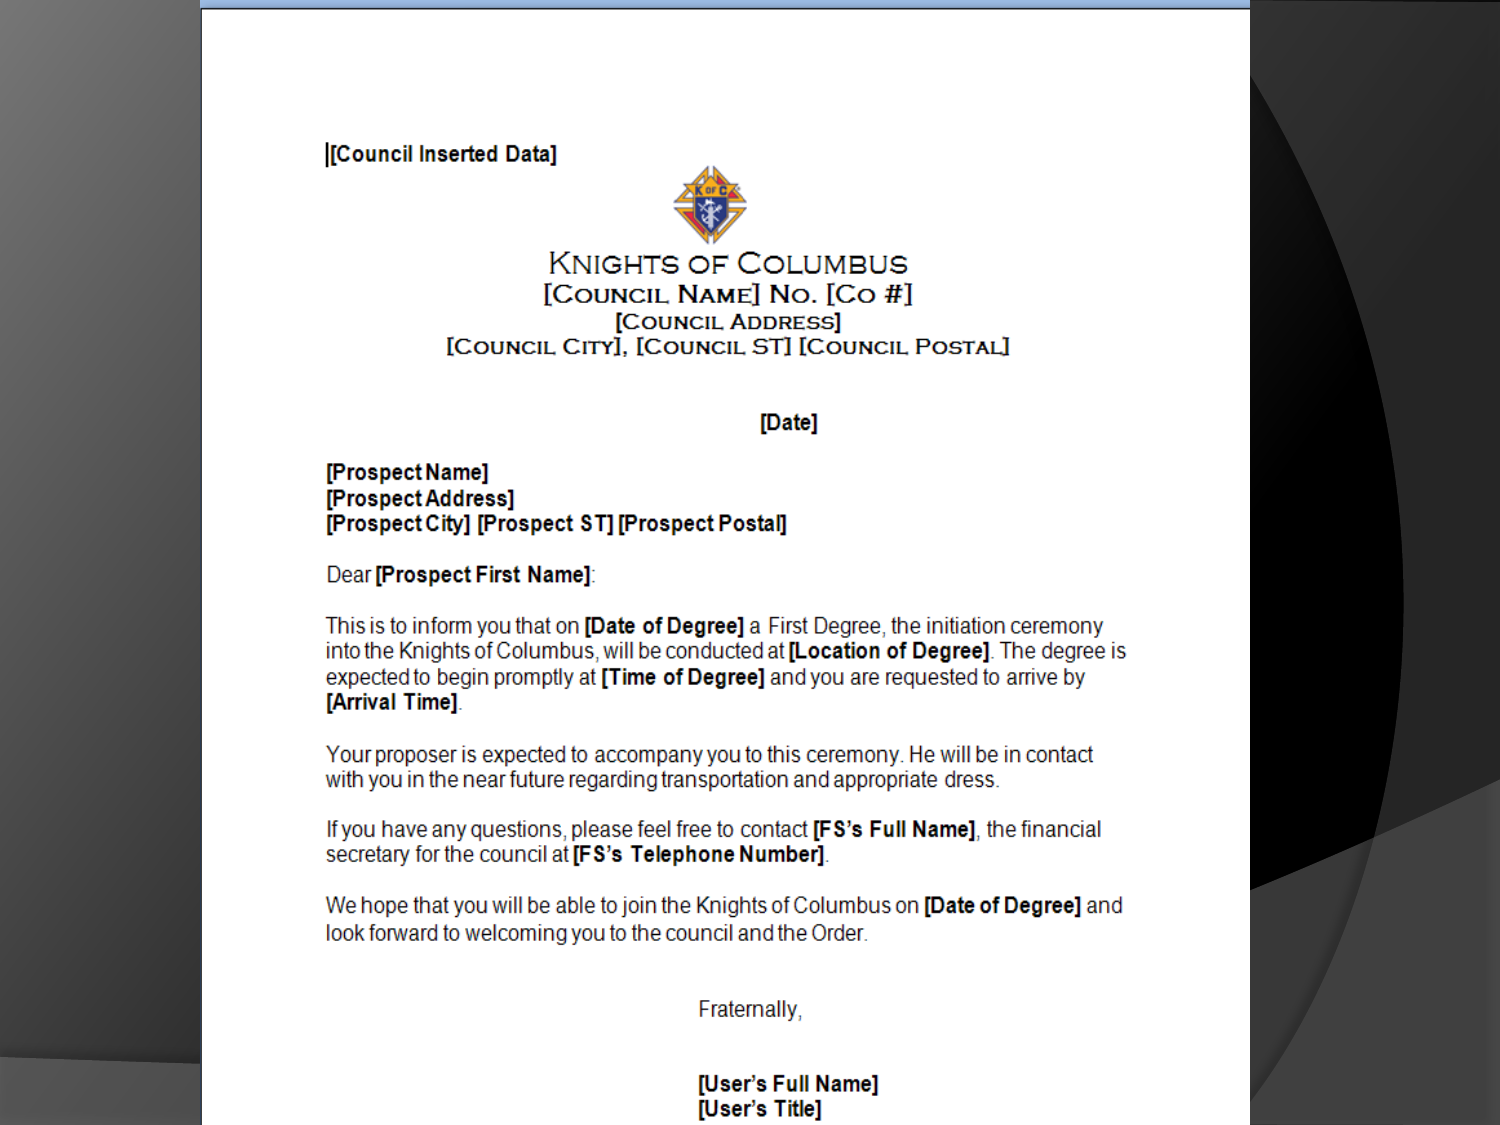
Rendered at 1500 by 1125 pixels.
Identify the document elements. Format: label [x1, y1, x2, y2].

list [199, 0, 1251, 1125]
